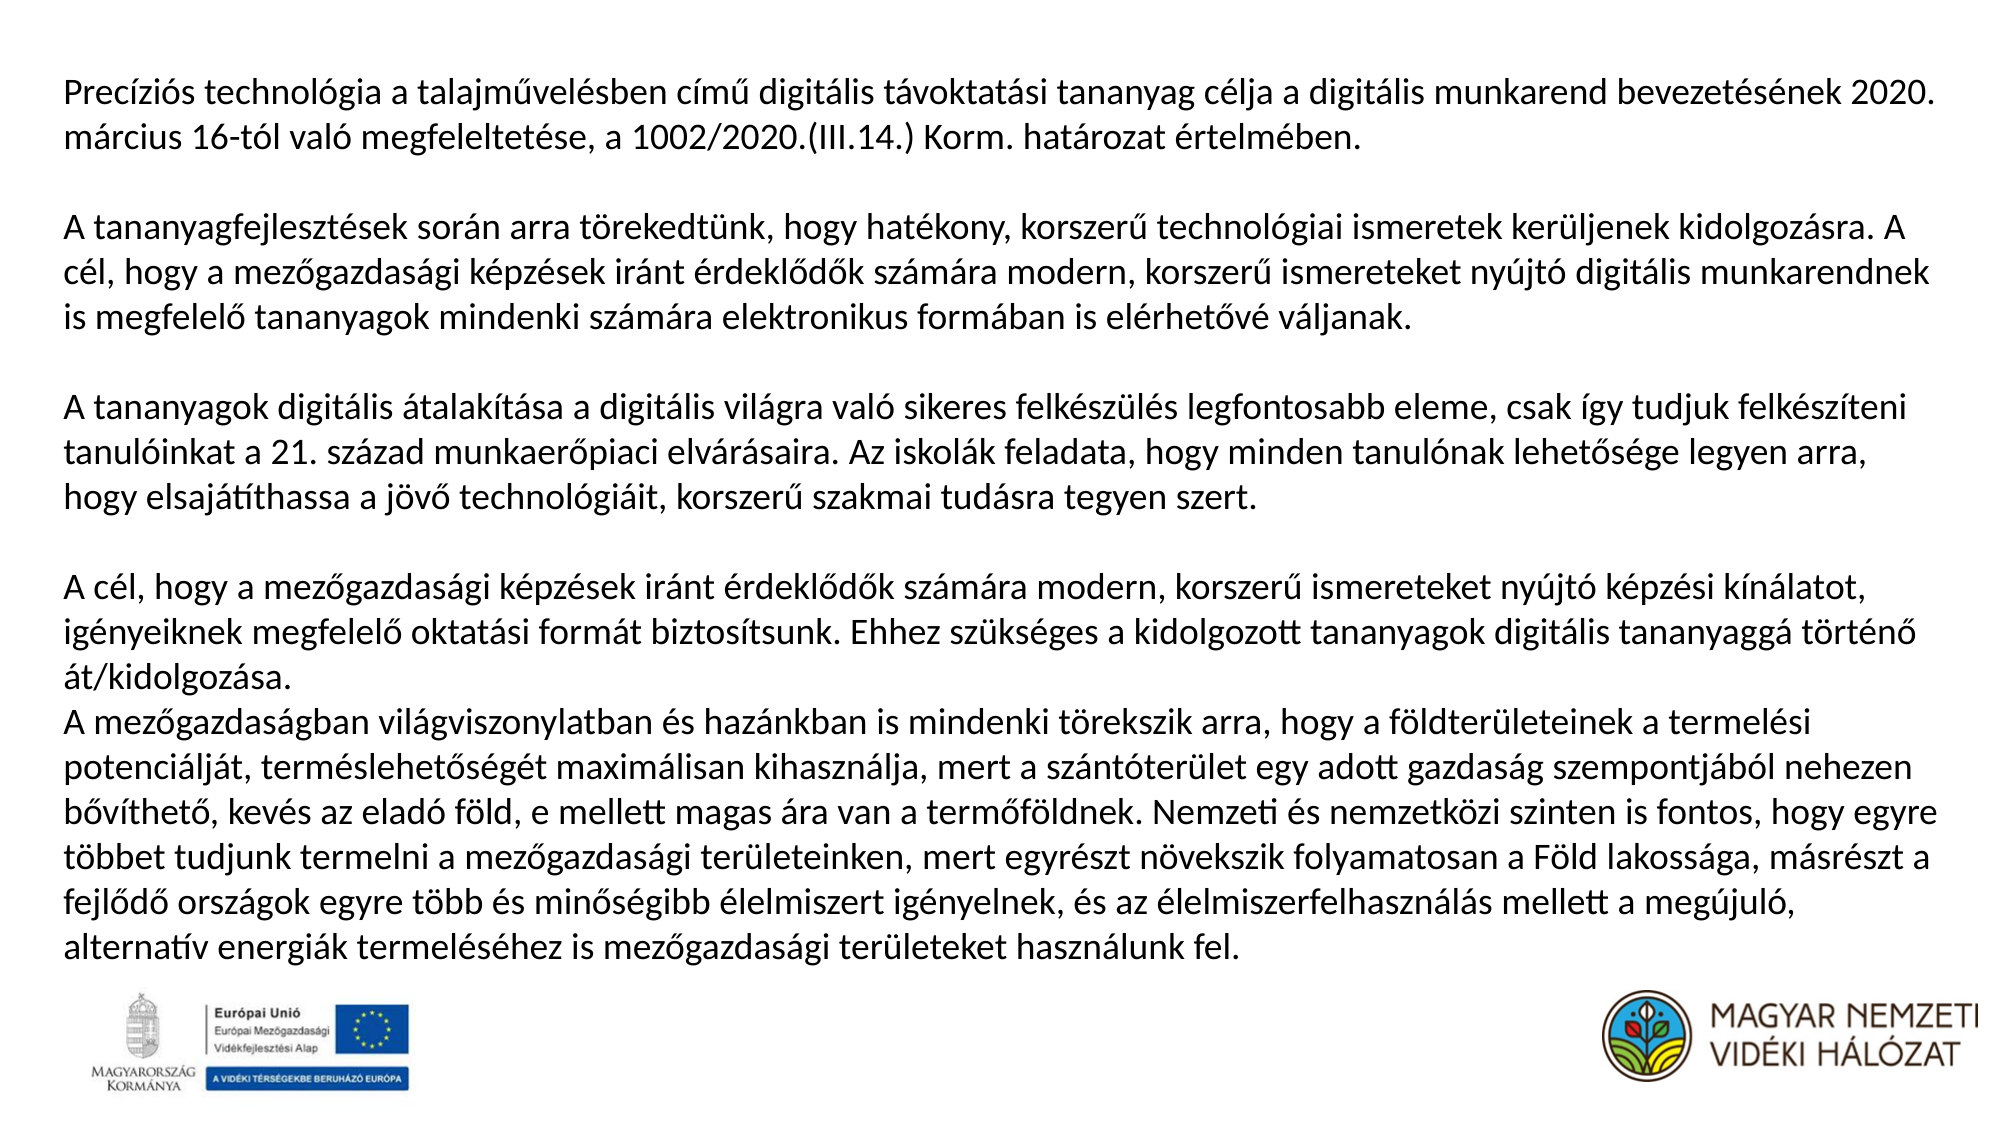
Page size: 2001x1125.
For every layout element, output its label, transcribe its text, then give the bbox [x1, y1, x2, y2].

picture [1602, 990, 1978, 1082]
picture [67, 979, 433, 1115]
text_box Precíziós technológia a talajművelésben című digitális távoktatási tananyag célja a digitális munkarend bevezetésének 2020. március 16-tól való megfeleltetése, a 1002/2020.(III.14.) Korm. határozat értelmében. A tananyagfejlesztések során arra törekedtünk, hogy hatékony, korszerű technológiai ismeretek kerüljenek kidolgozásra. A cél, hogy a mezőgazdasági képzések iránt érdeklődők számára modern, korszerű ismereteket nyújtó digitális munkarendnek is megfelelő tananyagok mindenki számára elektronikus formában is elérhetővé váljanak. A tananyagok digitális átalakítása a digitális világra való sikeres felkészülés legfontosabb eleme, csak így tudjuk felkészíteni tanulóinkat a 21. század munkaerőpiaci elvárásaira. Az iskolák feladata, hogy minden tanulónak lehetősége legyen arra, hogy elsajátíthassa a jövő technológiáit, korszerű szakmai tudásra tegyen szert. A cél, hogy a mezőgazdasági képzések iránt érdeklődők számára modern, korszerű ismereteket nyújtó képzési kínálatot, igényeiknek megfelelő oktatási formát biztosítsunk. Ehhez szükséges a kidolgozott tananyagok digitális tananyaggá történő át/kidolgozása. A mezőgazdaságban világviszonylatban és hazánkban is mindenki törekszik arra, hogy a földterületeinek a termelési potenciálját, terméslehetőségét maximálisan kihasználja, mert a szántóterület egy adott gazdaság szempontjából nehezen bővíthető, kevés az eladó föld, e mellett magas ára van a termőföldnek. Nemzeti és nemzetközi szinten is fontos, hogy egyre többet tudjunk termelni a mezőgazdasági területeinken, mert egyrészt növekszik folyamatosan a Föld lakossága, másrészt a fejlődő országok egyre több és minőségibb élelmiszert igényelnek, és az élelmiszerfelhasználás mellett a megújuló, alternatív energiák termeléséhez is mezőgazdasági területeket használunk fel. [48, 59, 1966, 975]
